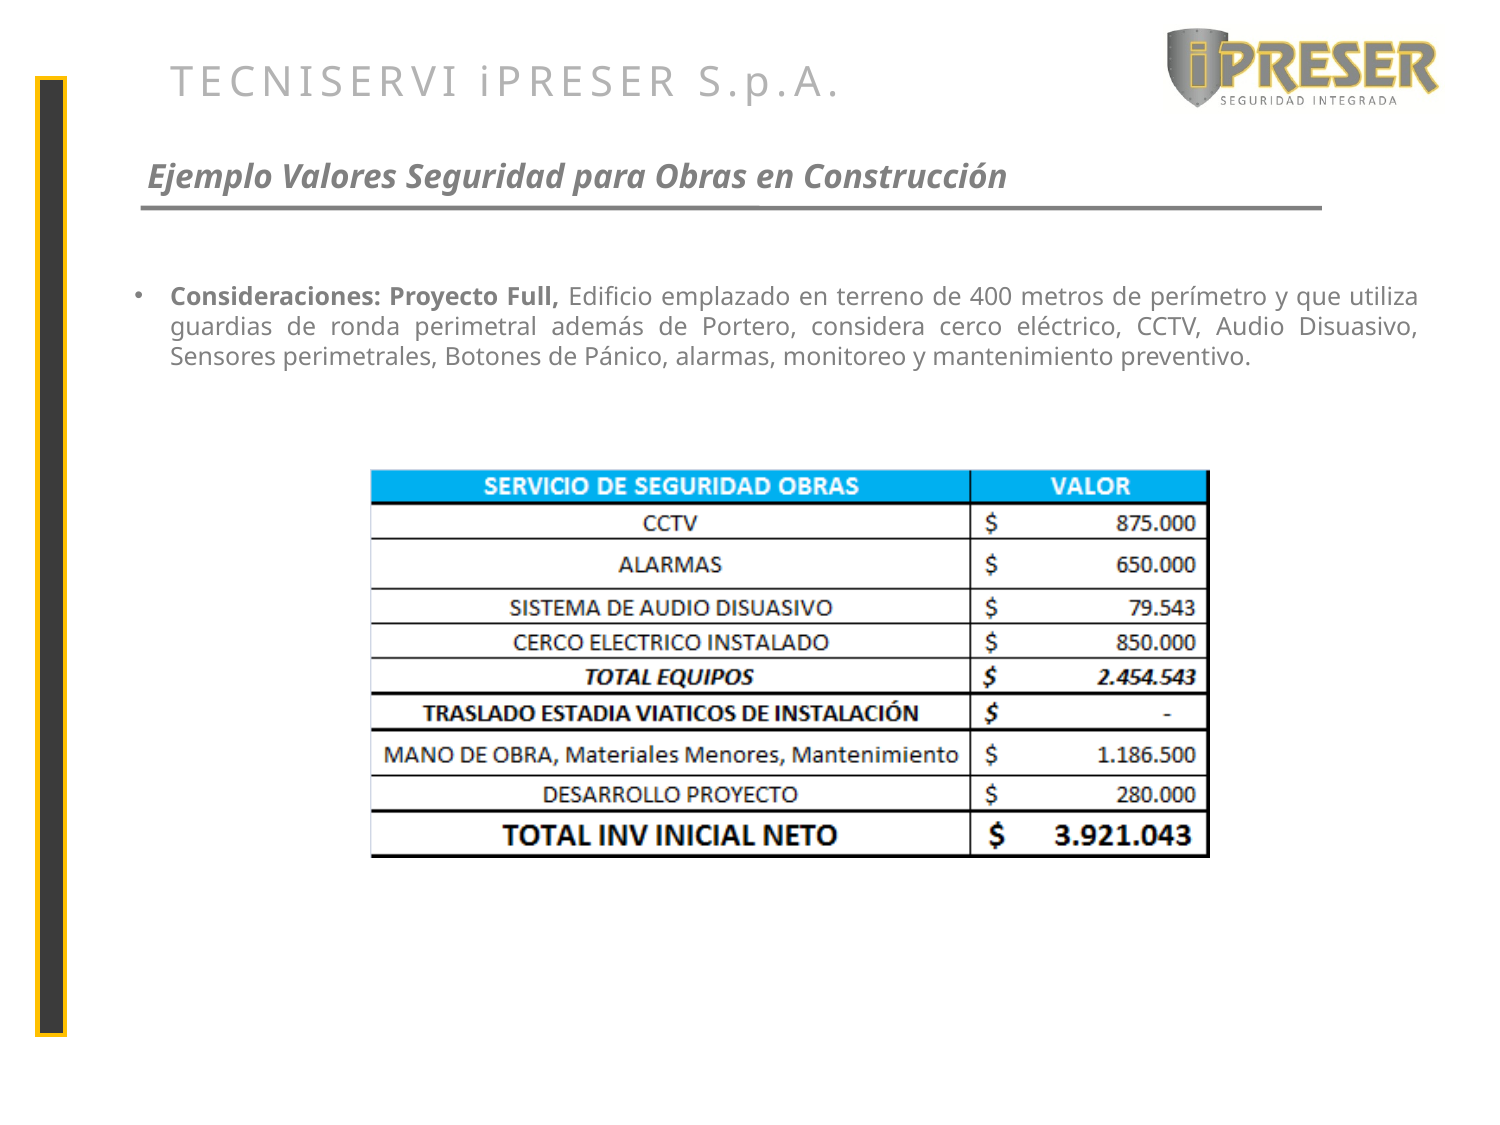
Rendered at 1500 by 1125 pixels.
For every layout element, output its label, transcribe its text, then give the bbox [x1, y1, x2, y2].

text_box Consideraciones: Proyecto Full, Edificio emplazado en terreno de 400 metros de perímetro y que utiliza guardias de ronda perimetral además de Portero, considera cerco eléctrico, CCTV, Audio Disuasivo, Sensores perimetrales, Botones de Pánico, alarmas, monitoreo y mantenimiento preventivo. [119, 272, 1436, 378]
text_box [37, 78, 65, 1035]
text_box Ejemplo Valores Seguridad para Obras en Construcción [132, 147, 1400, 203]
text_box TECNISERVI iPRESER S.p.A. [155, 46, 889, 112]
picture [370, 469, 1210, 859]
picture [1163, 24, 1445, 114]
